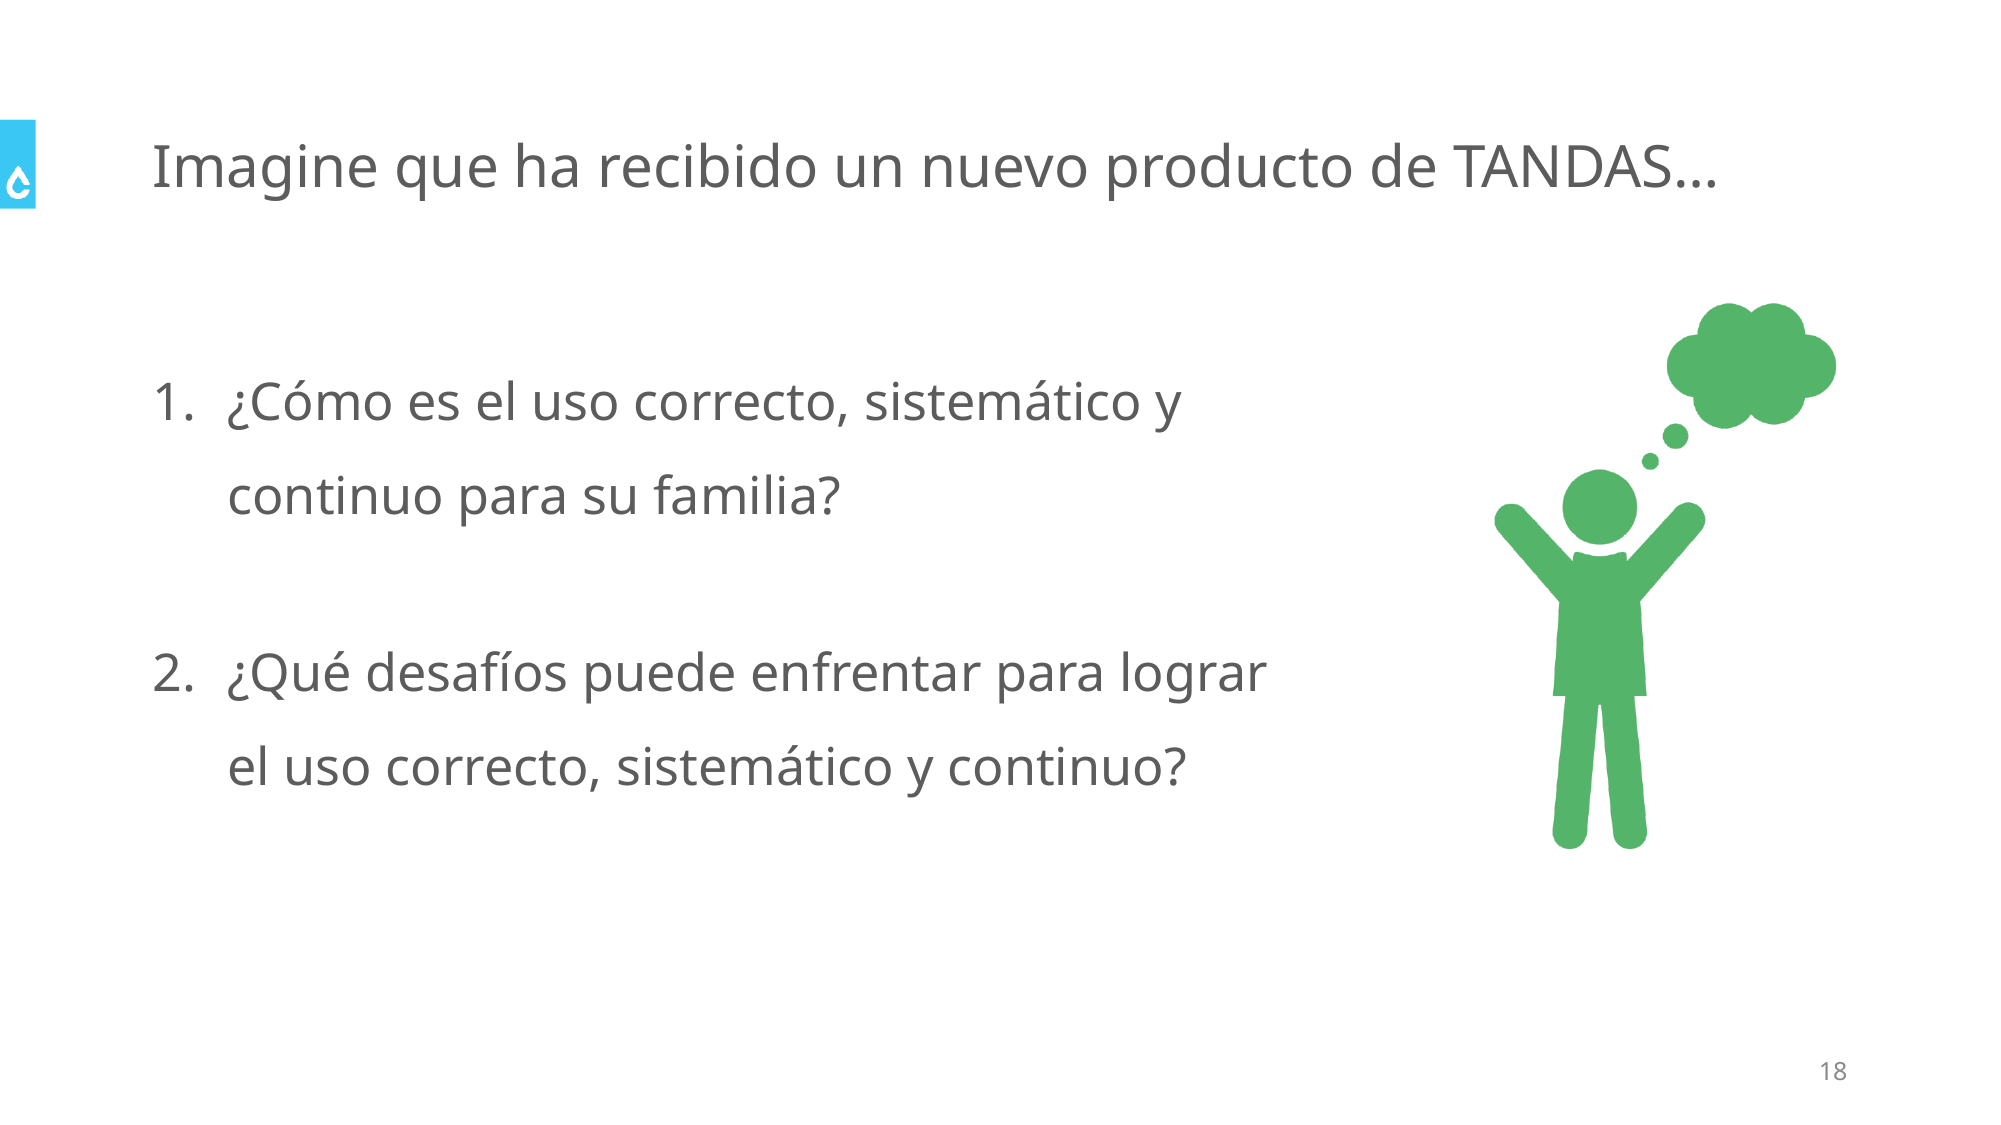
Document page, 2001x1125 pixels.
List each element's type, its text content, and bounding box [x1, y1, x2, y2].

picture [1362, 273, 1968, 879]
list ¿Cómo es el uso correcto, sistemático y continuo para su familia? ¿Qué desafíos puede enfrentar para lograr el uso correcto, sistemático y continuo? [137, 329, 1320, 906]
picture [0, 119, 36, 209]
slide_number 18 [1412, 1042, 1863, 1103]
title Imagine que ha recibido un nuevo producto de TANDAS… [137, 59, 1863, 278]
